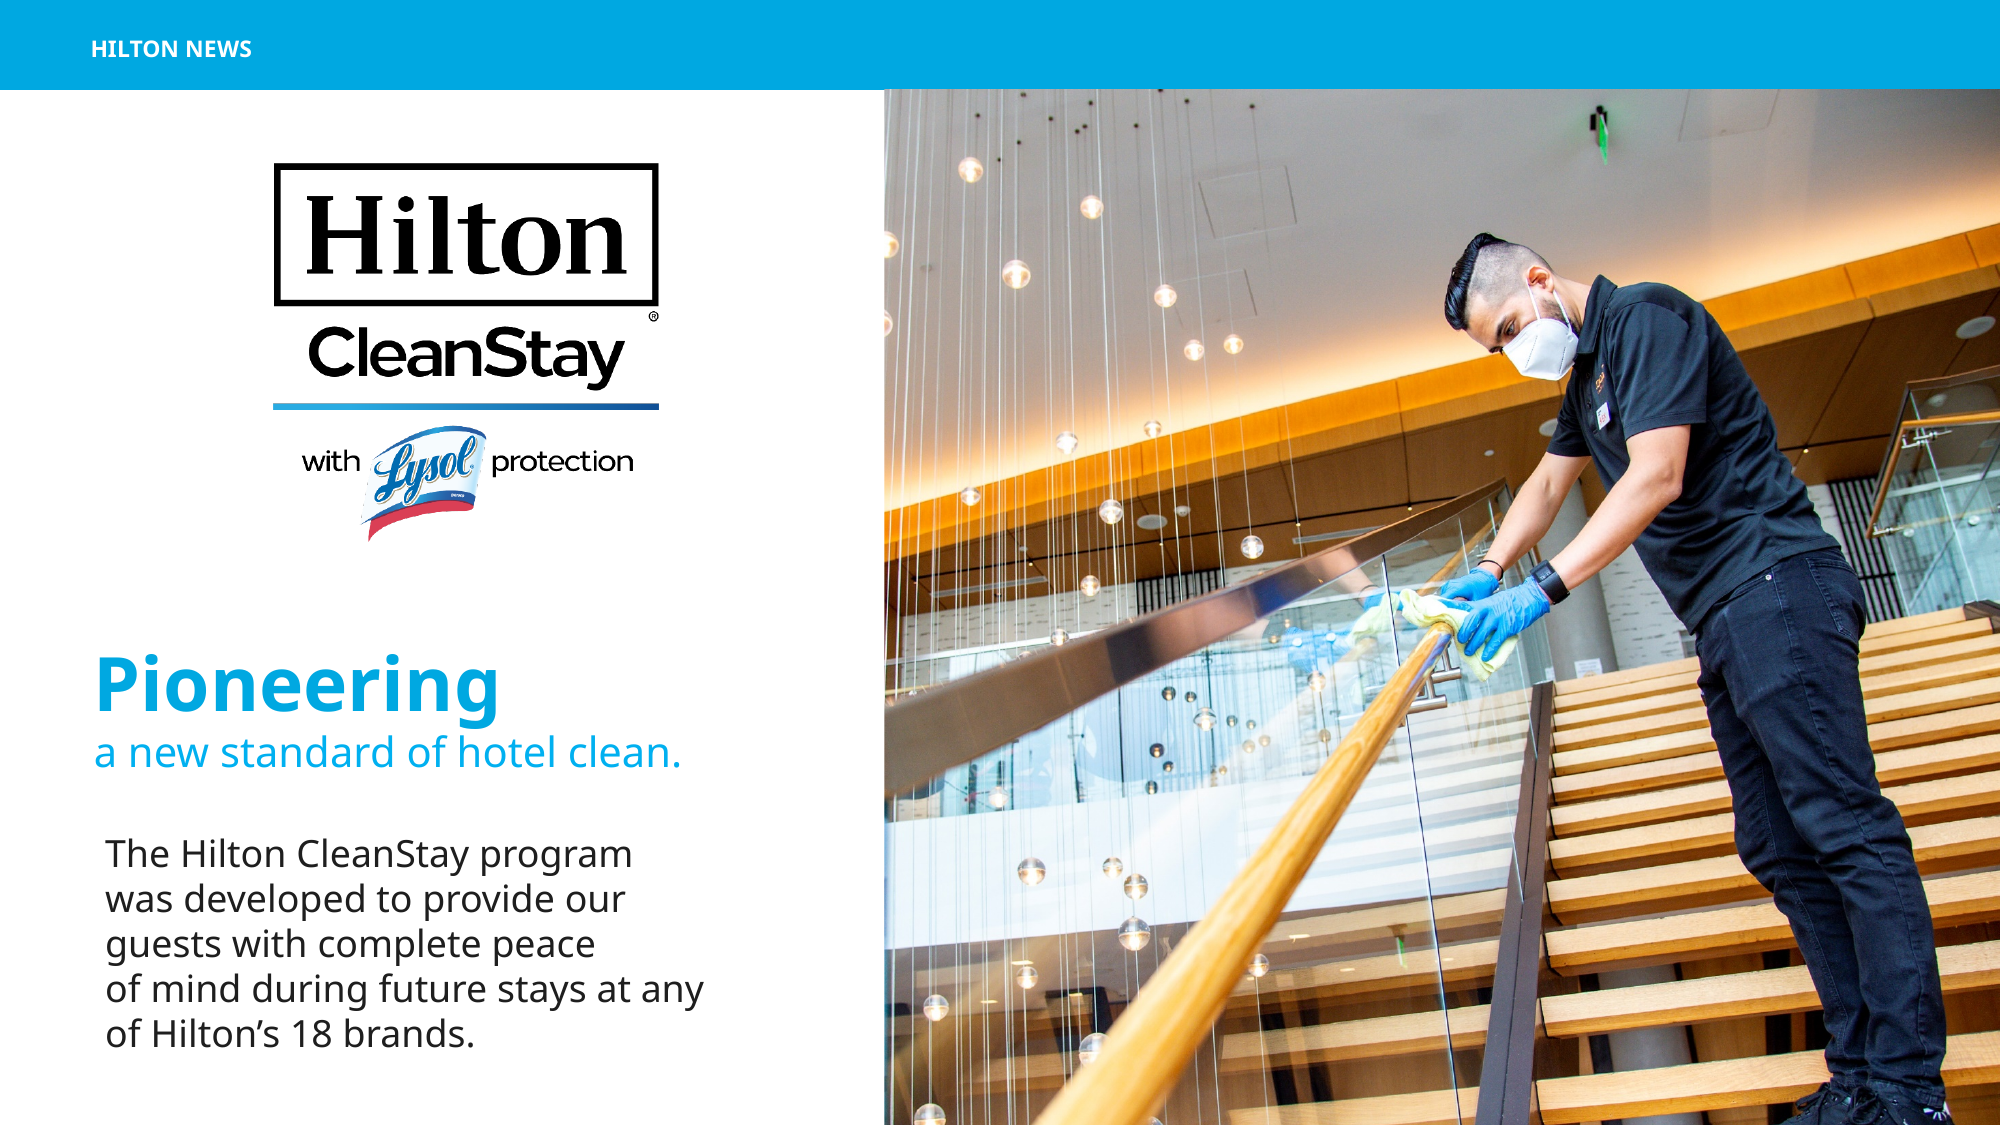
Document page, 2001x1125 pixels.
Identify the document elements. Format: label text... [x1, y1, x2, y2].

list HILTON NEWS [90, 35, 710, 87]
picture [884, 90, 2000, 1125]
text_box Pioneering a new standard of hotel clean. [93, 636, 838, 822]
picture [273, 163, 659, 542]
text_box The Hilton CleanStay program was developed to provide our guests with complete peace of mind during future stays at any of Hilton’s 18 brands. [90, 822, 727, 1063]
